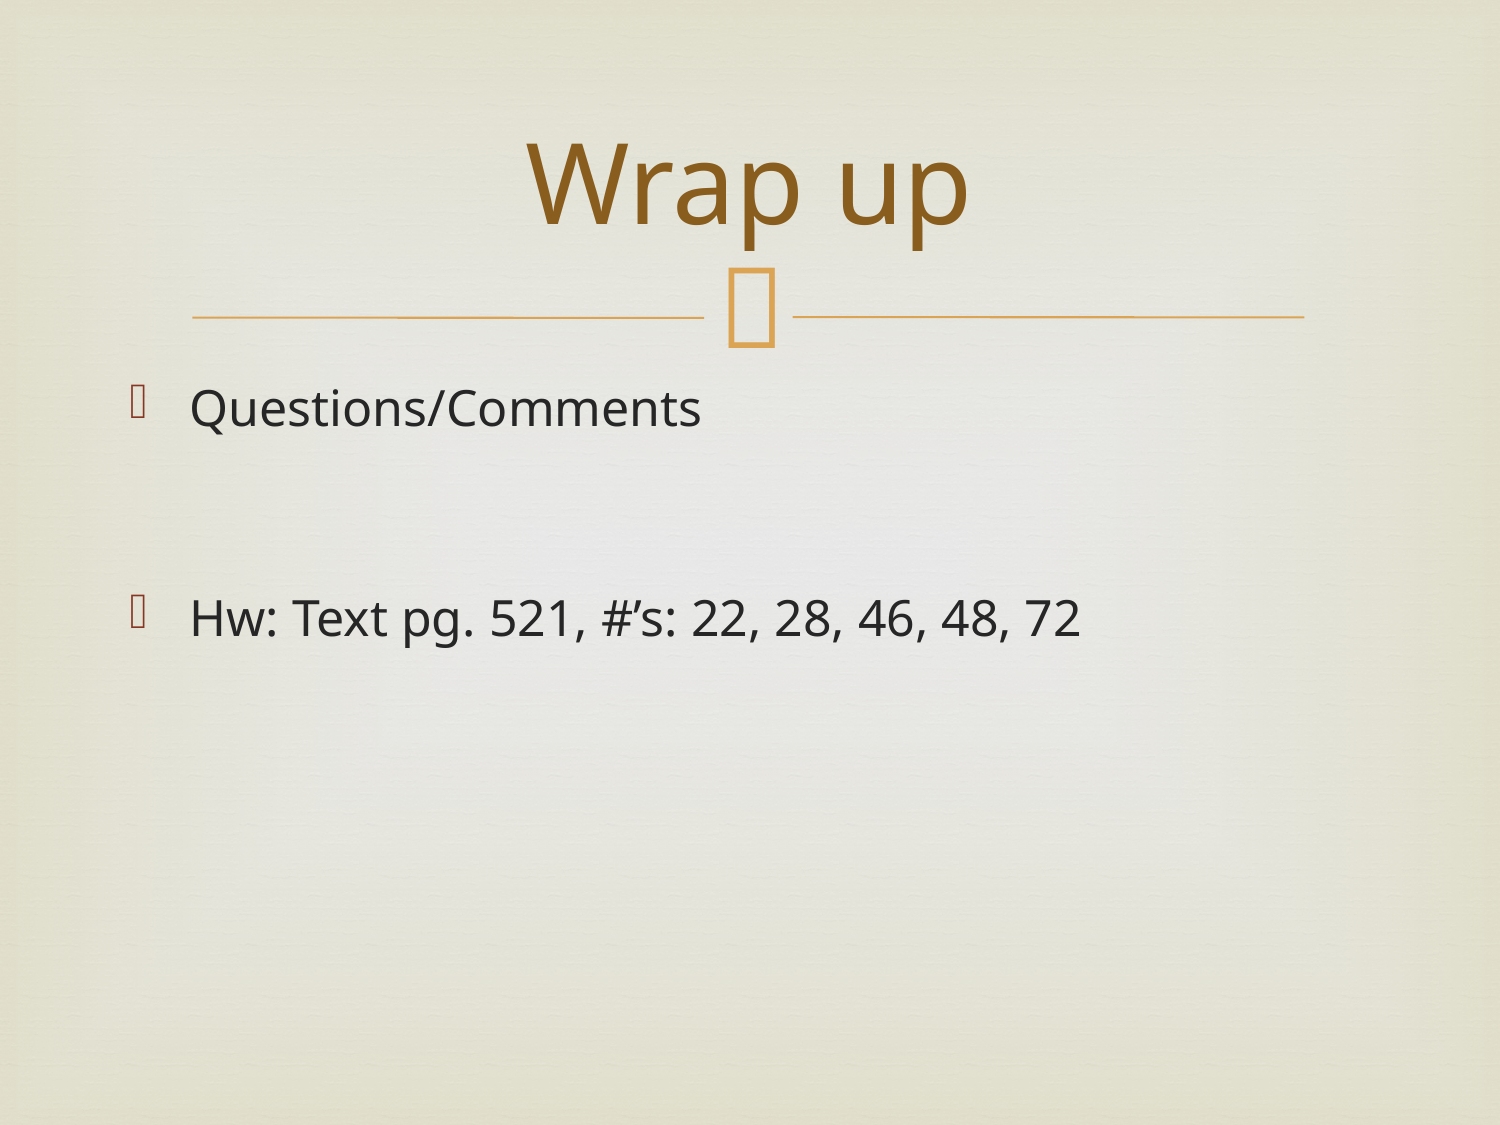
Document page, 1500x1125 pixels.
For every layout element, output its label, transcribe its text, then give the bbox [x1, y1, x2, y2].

list Questions/Comments Hw: Text pg. 521, #’s: 22, 28, 46, 48, 72 [114, 368, 1386, 1005]
title Wrap up [112, 93, 1386, 267]
